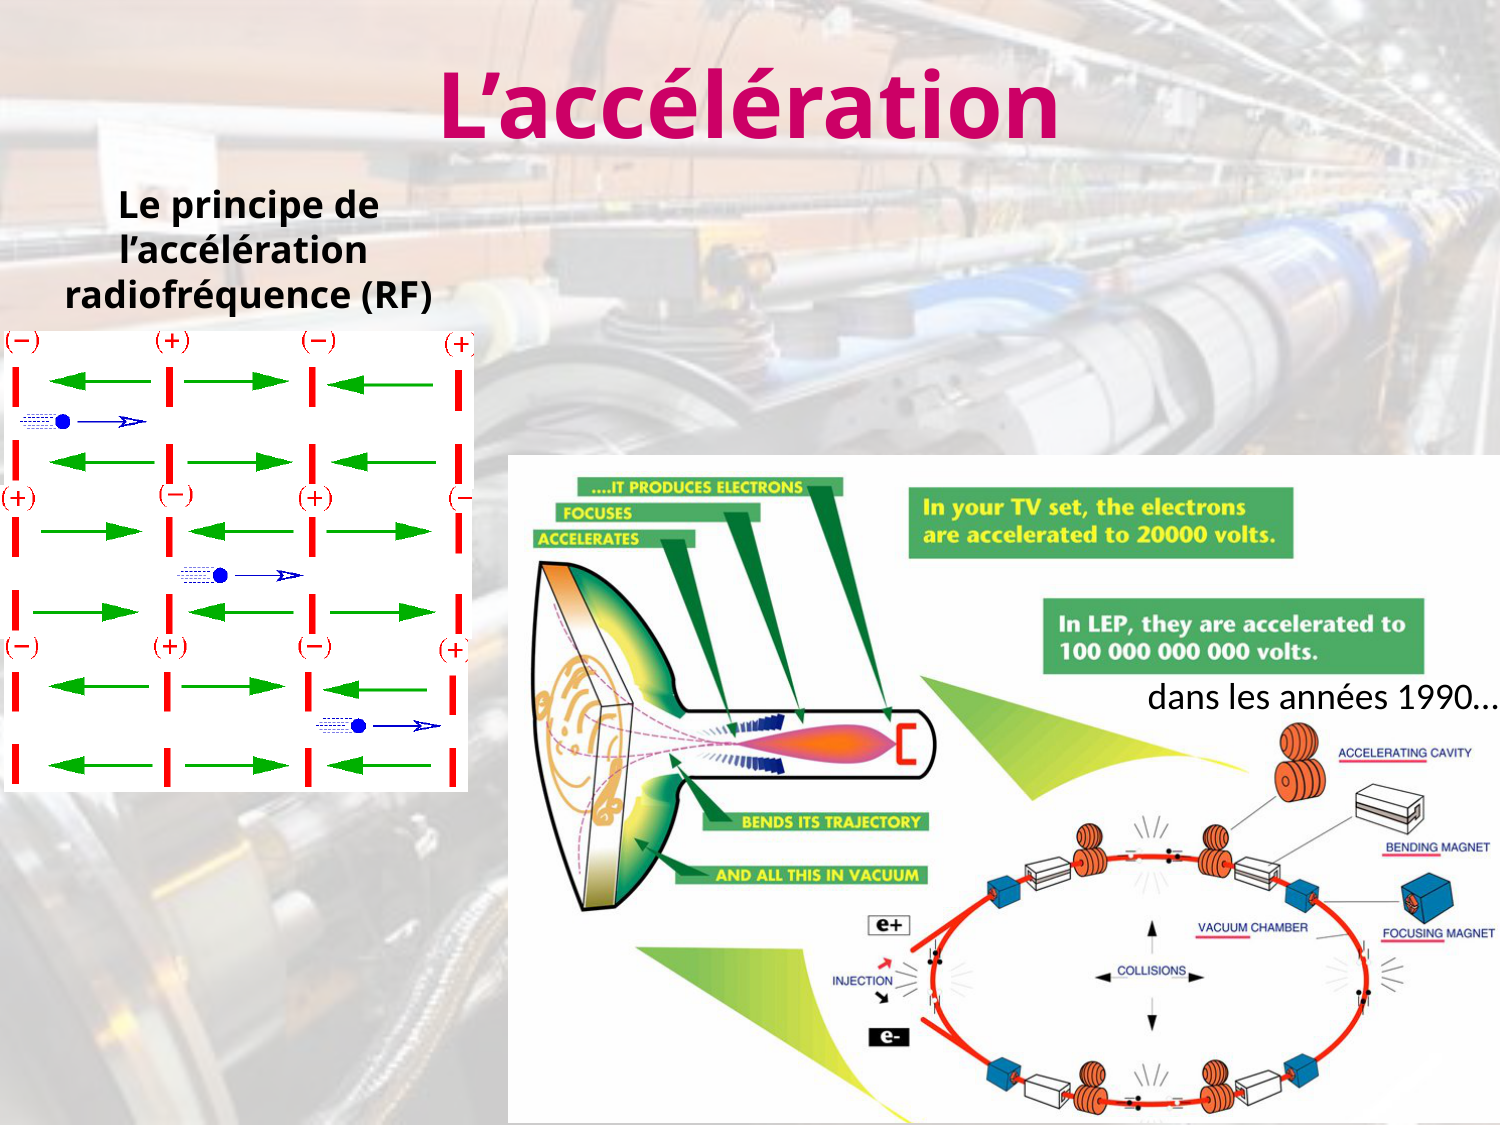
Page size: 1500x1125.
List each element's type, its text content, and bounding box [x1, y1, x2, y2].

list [499, 448, 1500, 1123]
picture [0, 331, 474, 793]
title L’accélération [75, 8, 1425, 196]
text_box Le principe de l’accélération radiofréquence (RF) [4, 173, 493, 324]
